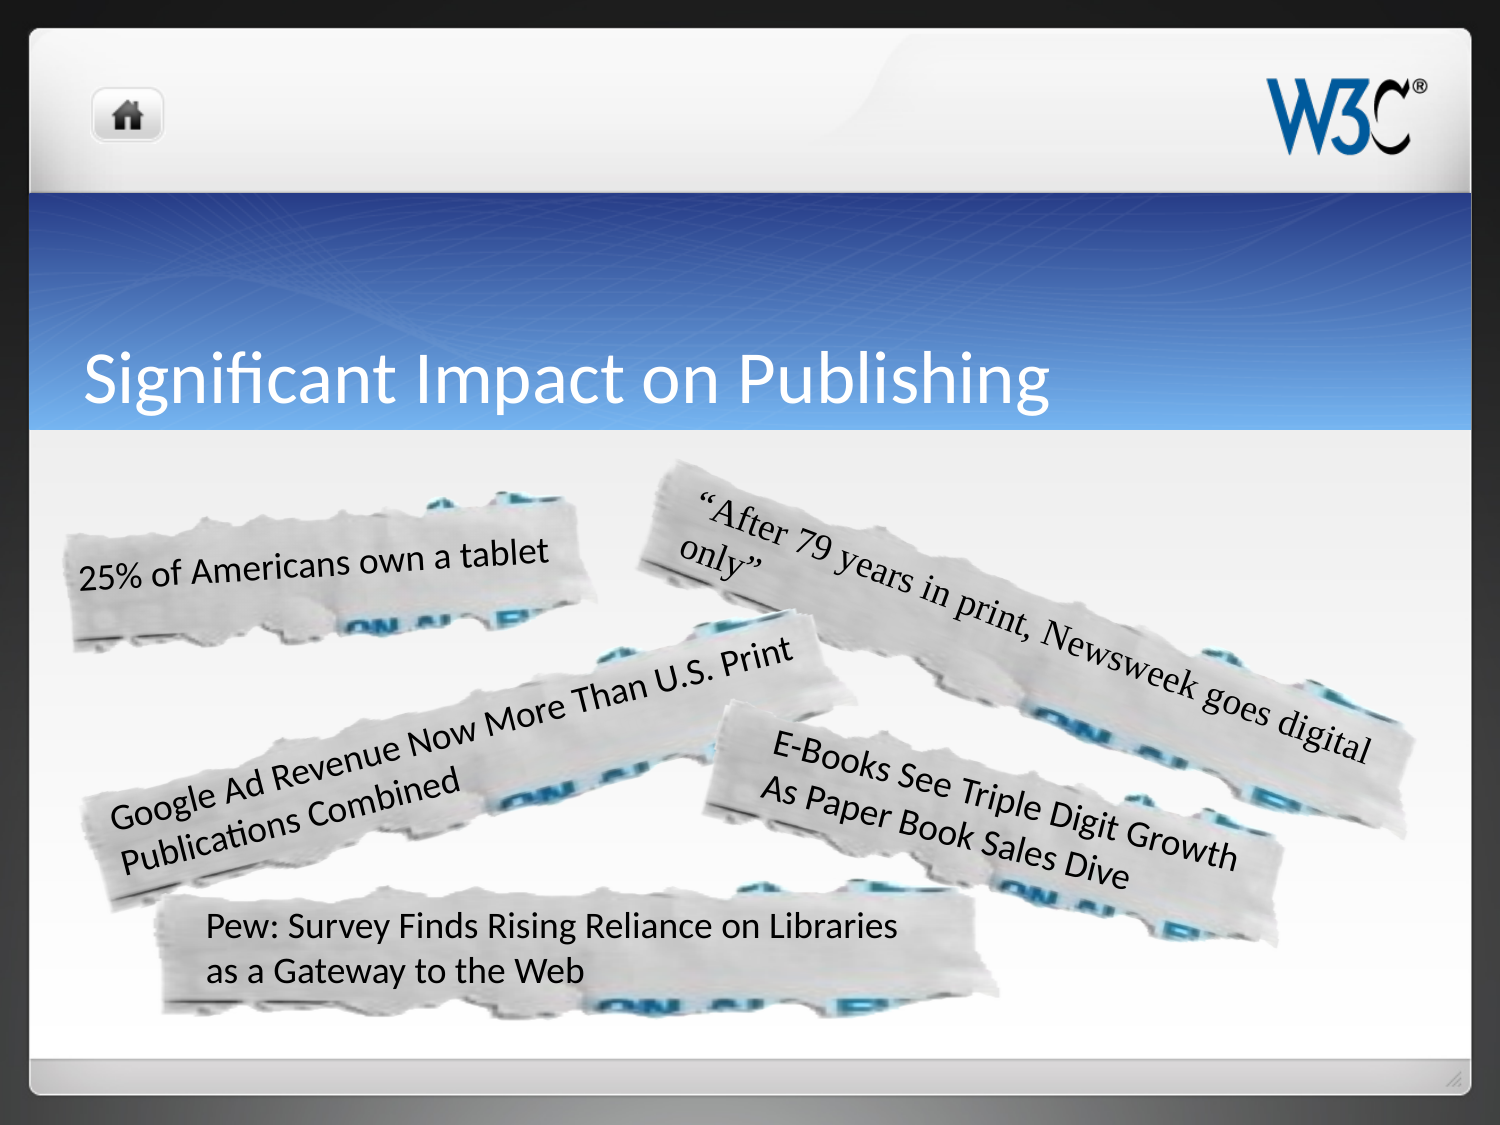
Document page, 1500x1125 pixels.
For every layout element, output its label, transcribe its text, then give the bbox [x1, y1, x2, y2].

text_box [652, 706, 1327, 965]
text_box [17, 733, 646, 898]
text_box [89, 832, 1045, 1091]
title Significant Impact on Publishing [68, 238, 1432, 427]
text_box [22, 455, 624, 713]
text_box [660, 528, 1486, 787]
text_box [660, 639, 903, 705]
picture [0, 0, 1500, 1125]
